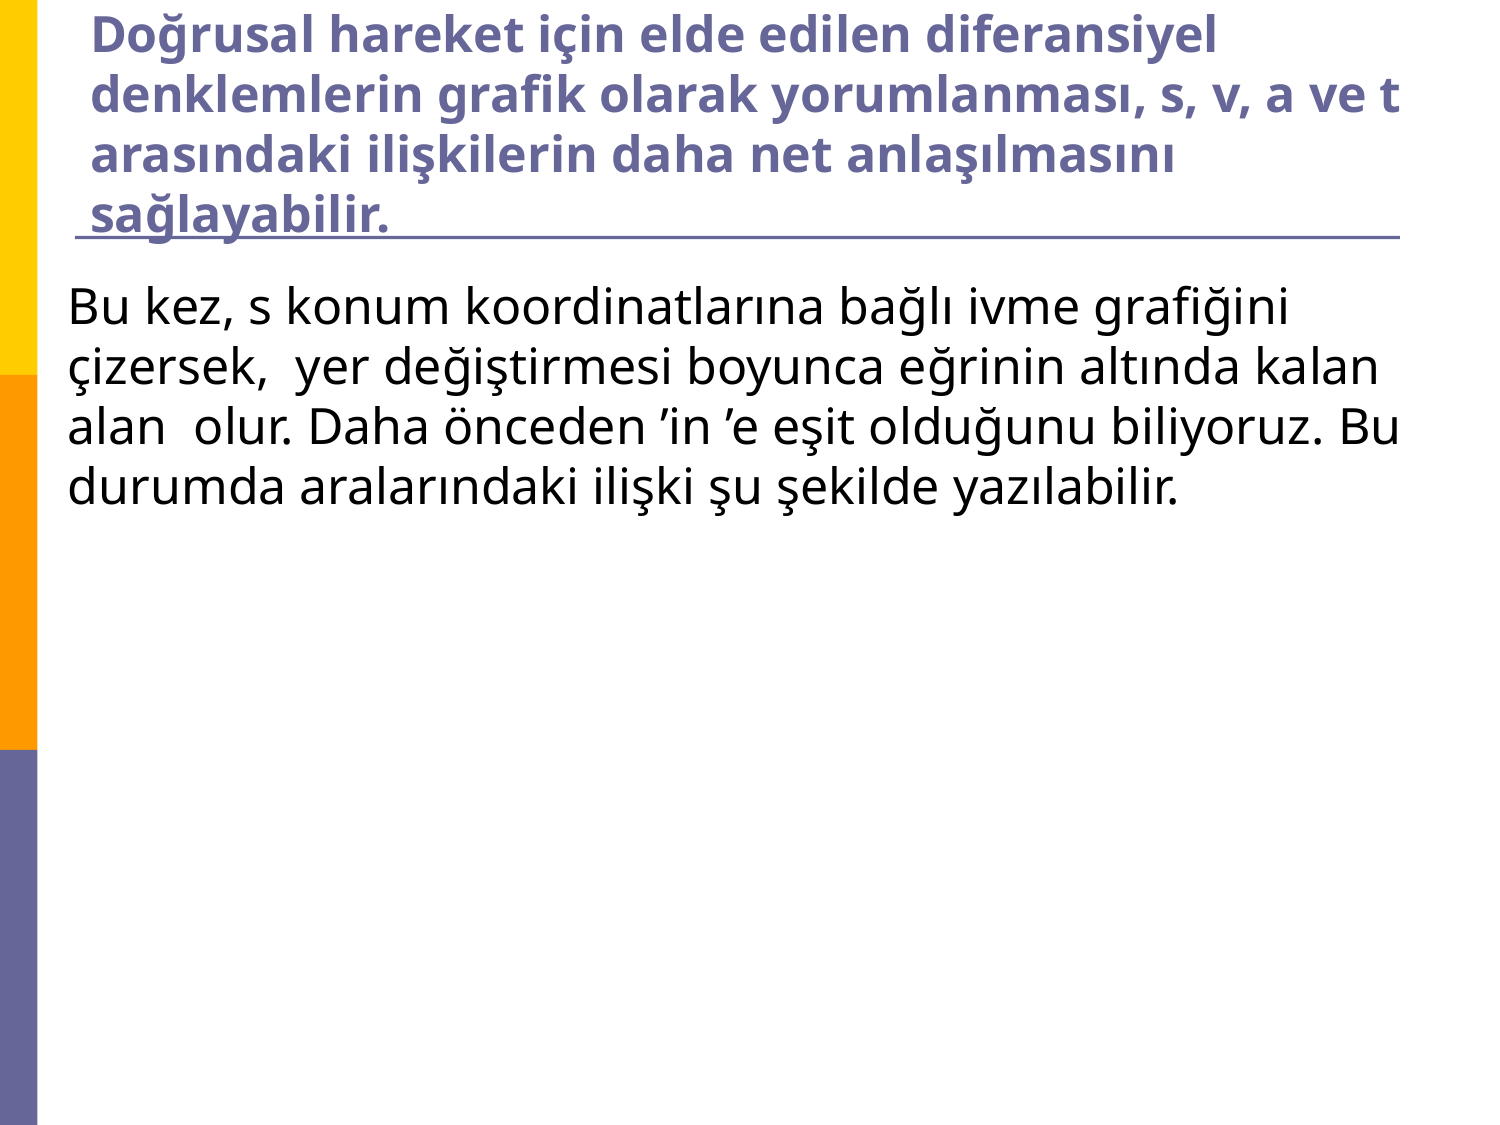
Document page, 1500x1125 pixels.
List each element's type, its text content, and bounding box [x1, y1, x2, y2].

title Doğrusal hareket için elde edilen diferansiyel denklemlerin grafik olarak yorumlanması, s, v, a ve t arasındaki ilişkilerin daha net anlaşılmasını sağlayabilir. [75, 45, 1500, 250]
